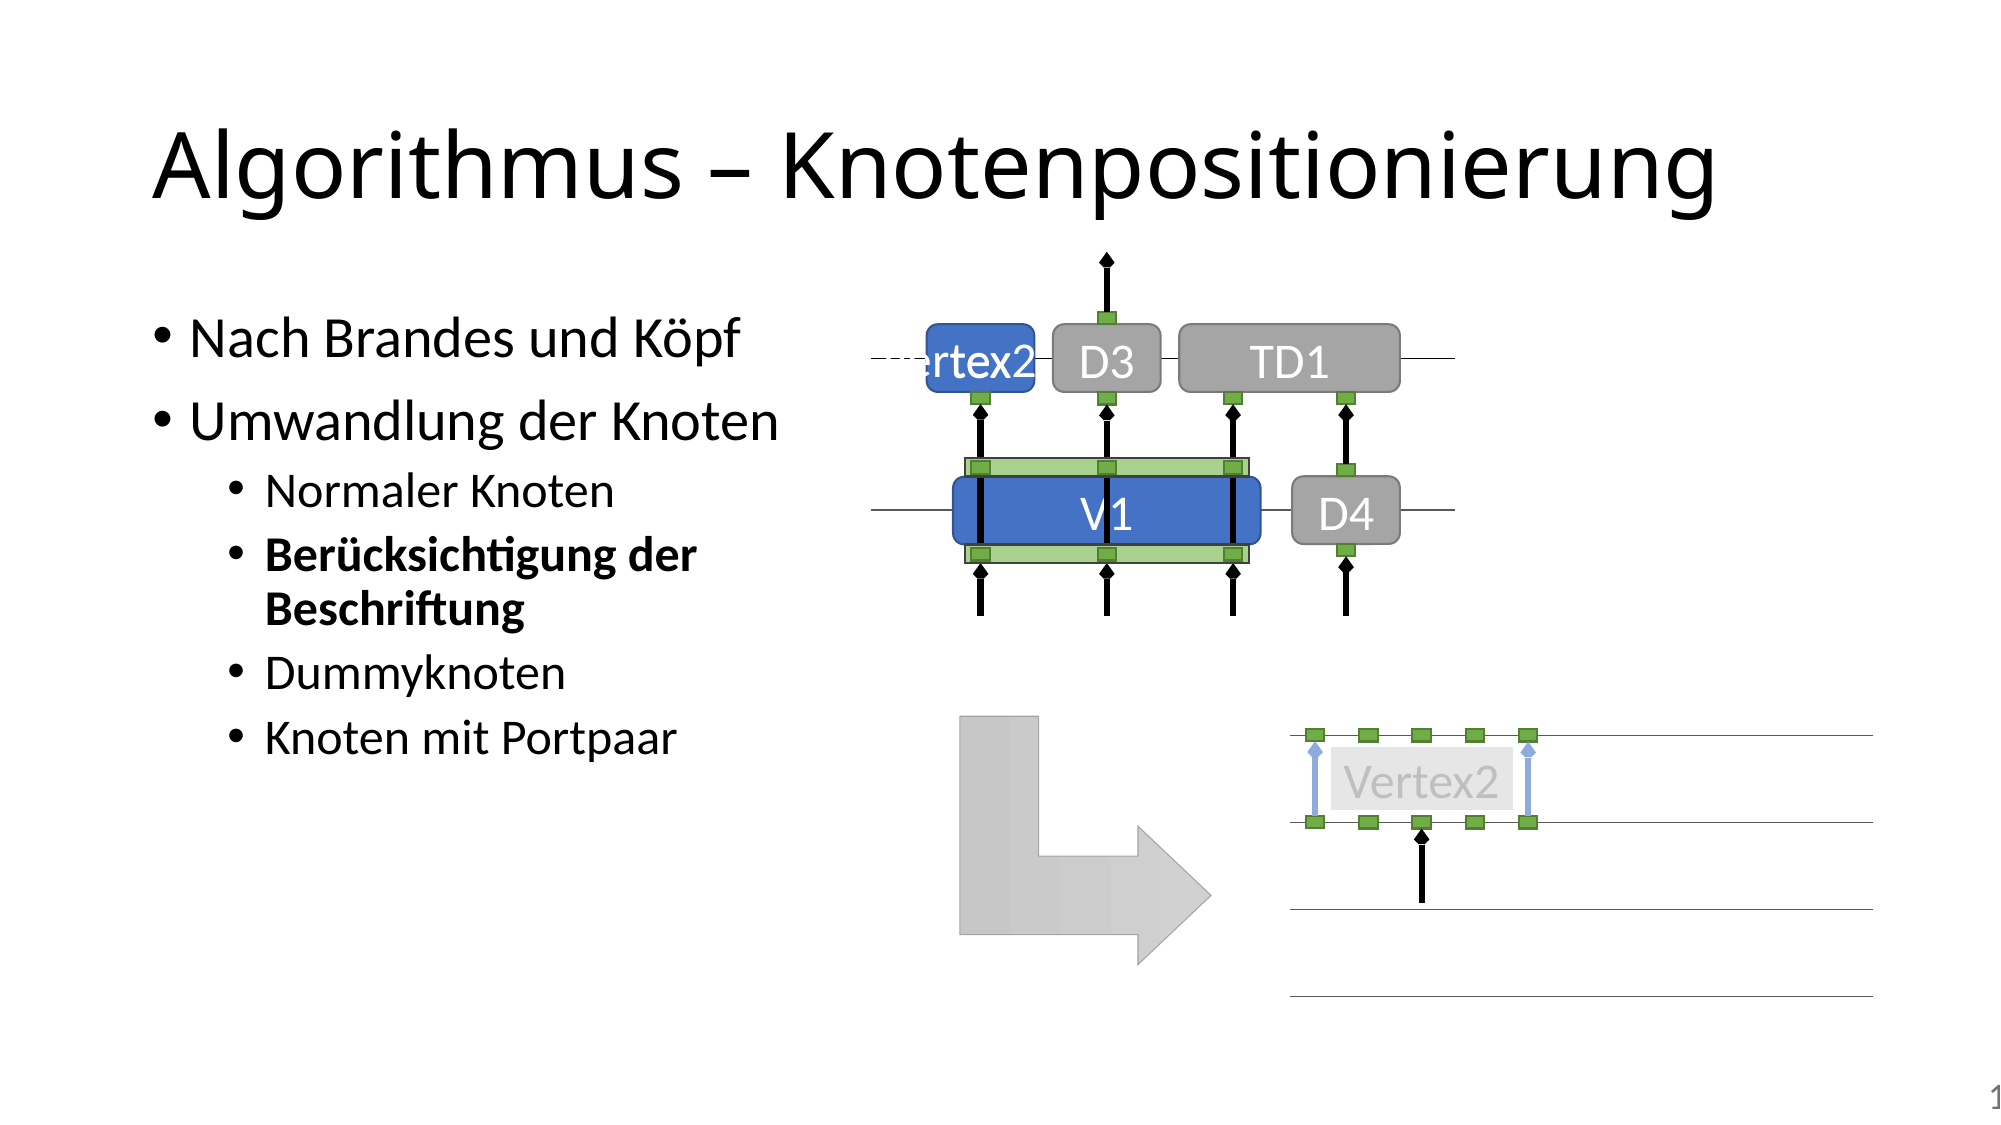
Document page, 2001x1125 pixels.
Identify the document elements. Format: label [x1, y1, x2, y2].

text_box [1289, 728, 1874, 904]
list [137, 299, 986, 1014]
title [137, 59, 1863, 278]
text_box [1871, 1064, 2000, 1125]
text_box [830, 251, 1456, 616]
text_box [959, 715, 1212, 966]
